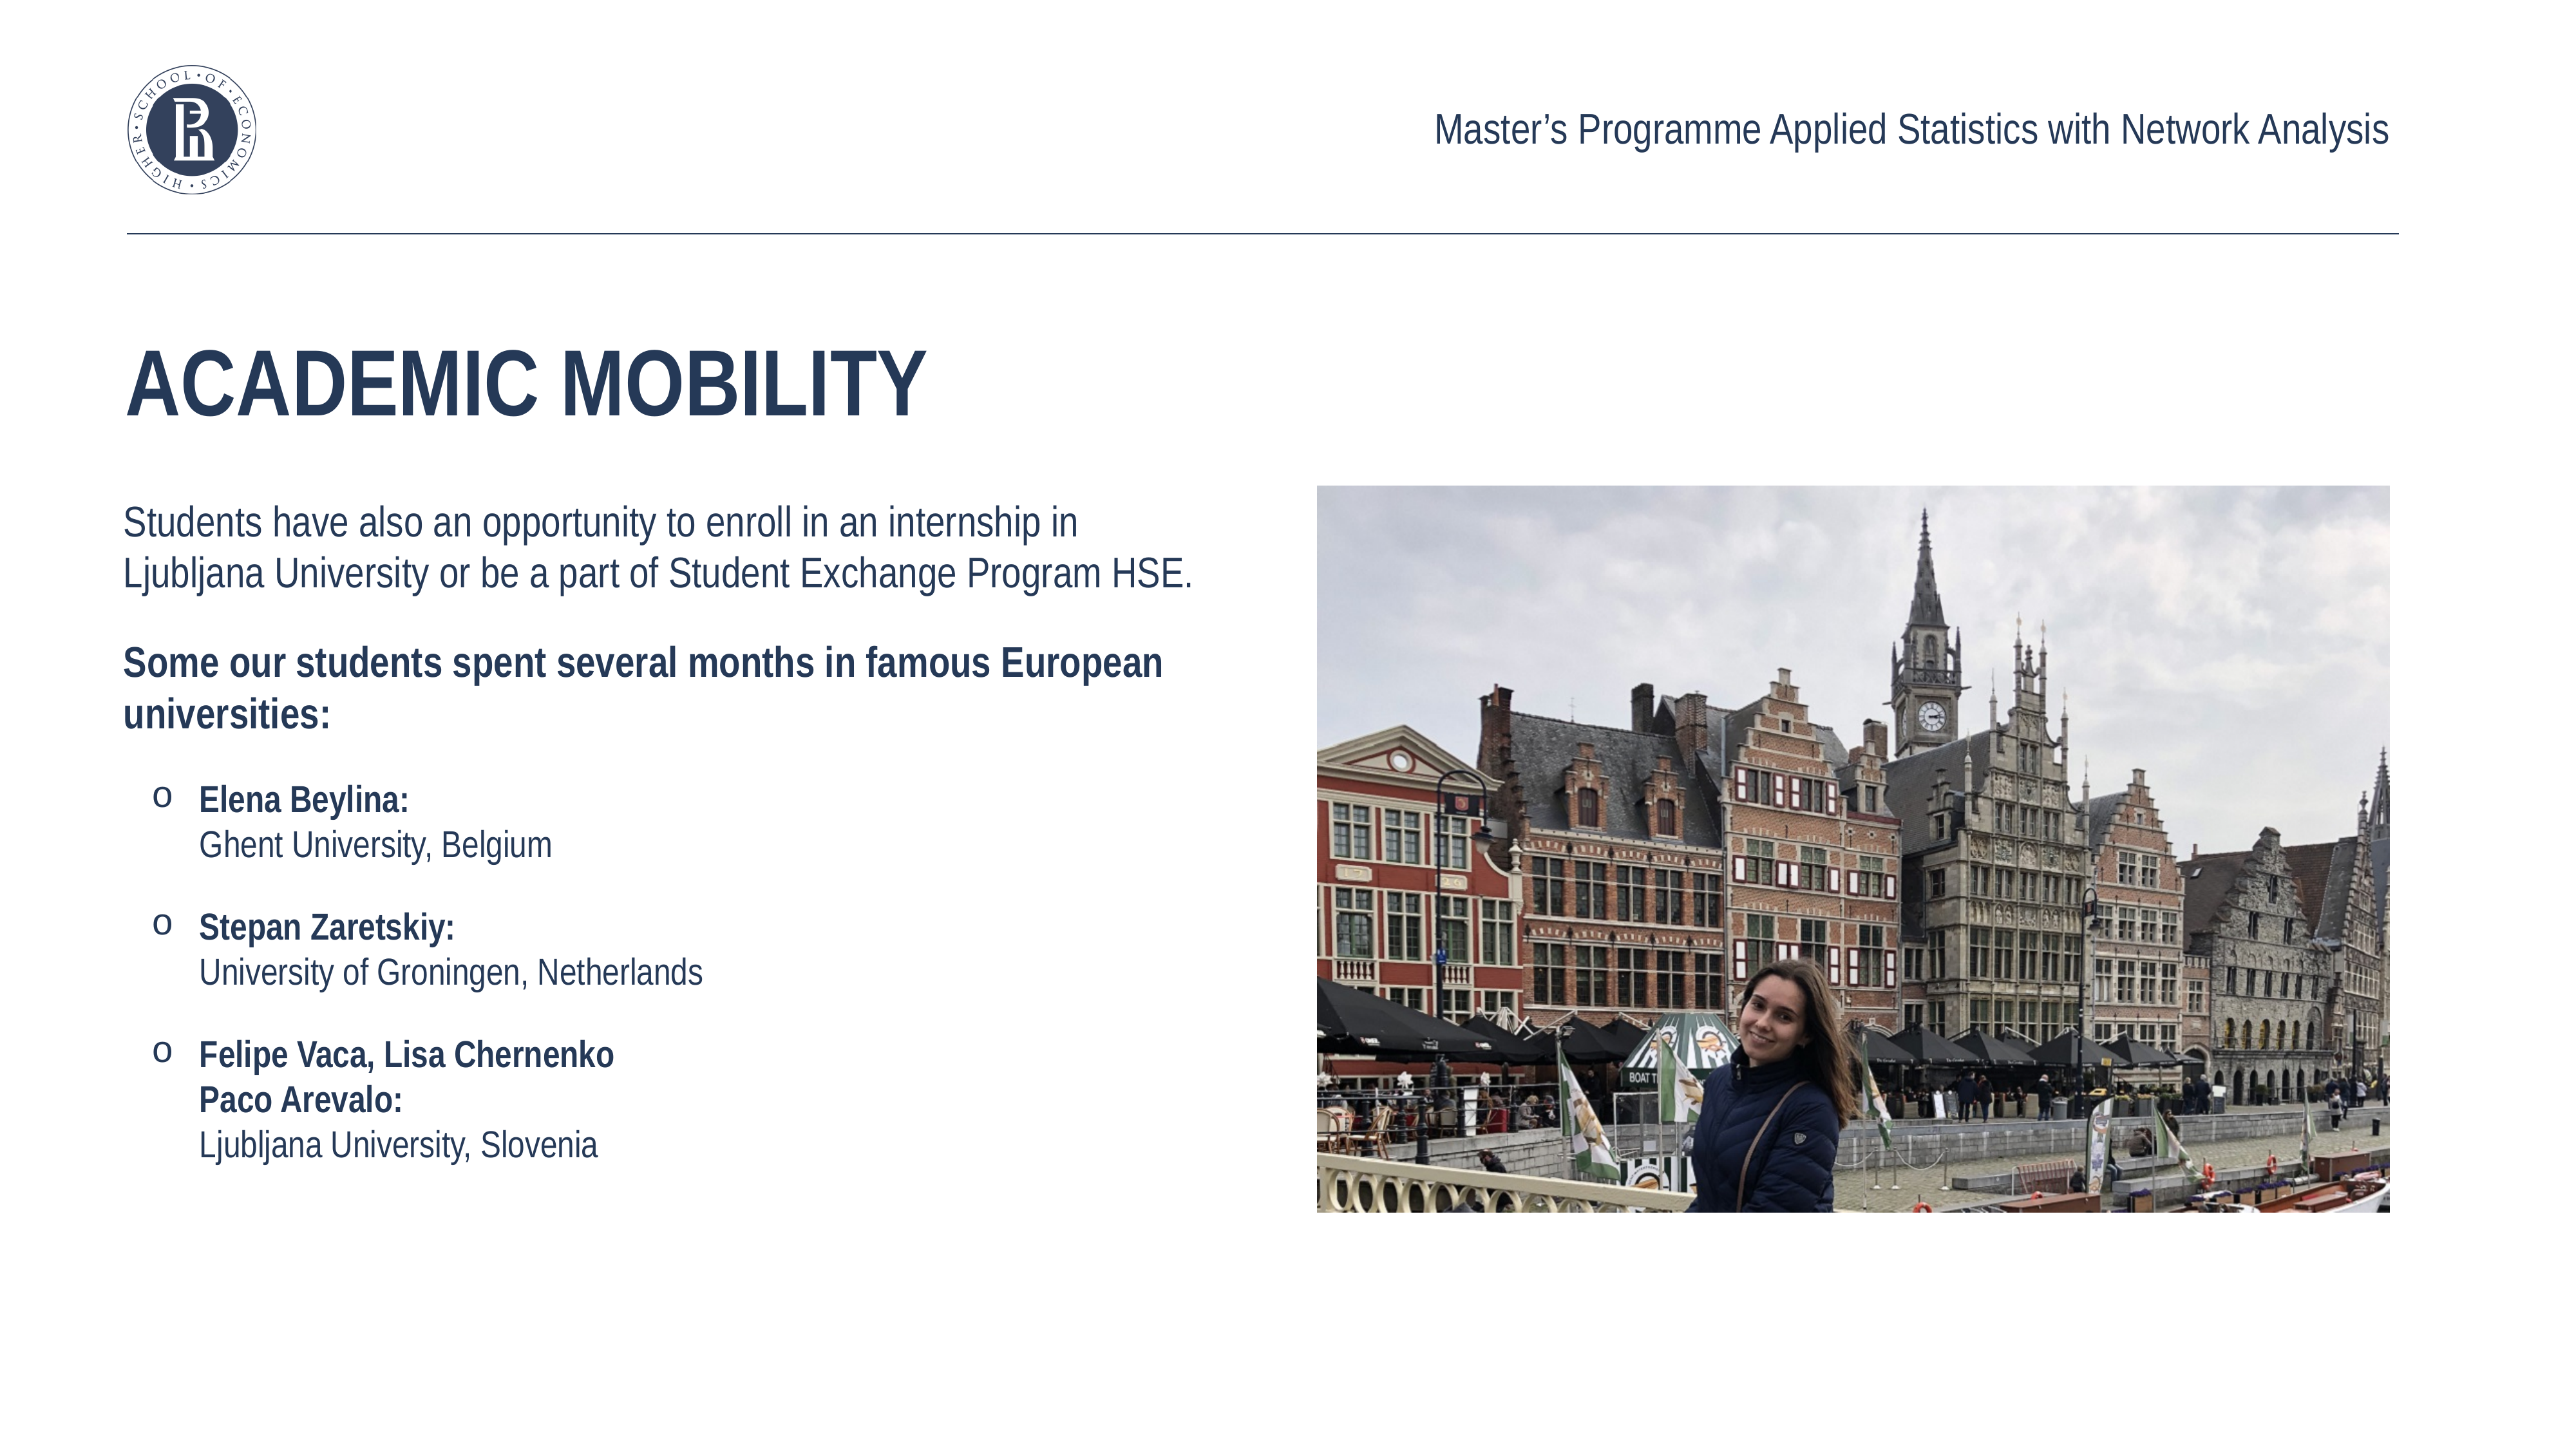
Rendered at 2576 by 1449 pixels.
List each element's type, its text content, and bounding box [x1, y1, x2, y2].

text_box Students have also an opportunity to enroll in an internship in Ljubljana University or be a part of Student Exchange Program HSE. Some our students spent several months in famous European universities: Elena Beylina: Ghent University, Belgium Stepan Zaretskiy: University of Groningen, Netherlands Felipe Vaca, Lisa Chernenko Paco Arevalo: Ljubljana University, Slovenia [116, 486, 2390, 1352]
picture [128, 65, 256, 194]
text_box Master’s Programme Applied Statistics with Network Analysis [1198, 93, 2399, 160]
text_box Academic mobility [117, 314, 2390, 559]
picture [1317, 486, 2390, 1213]
